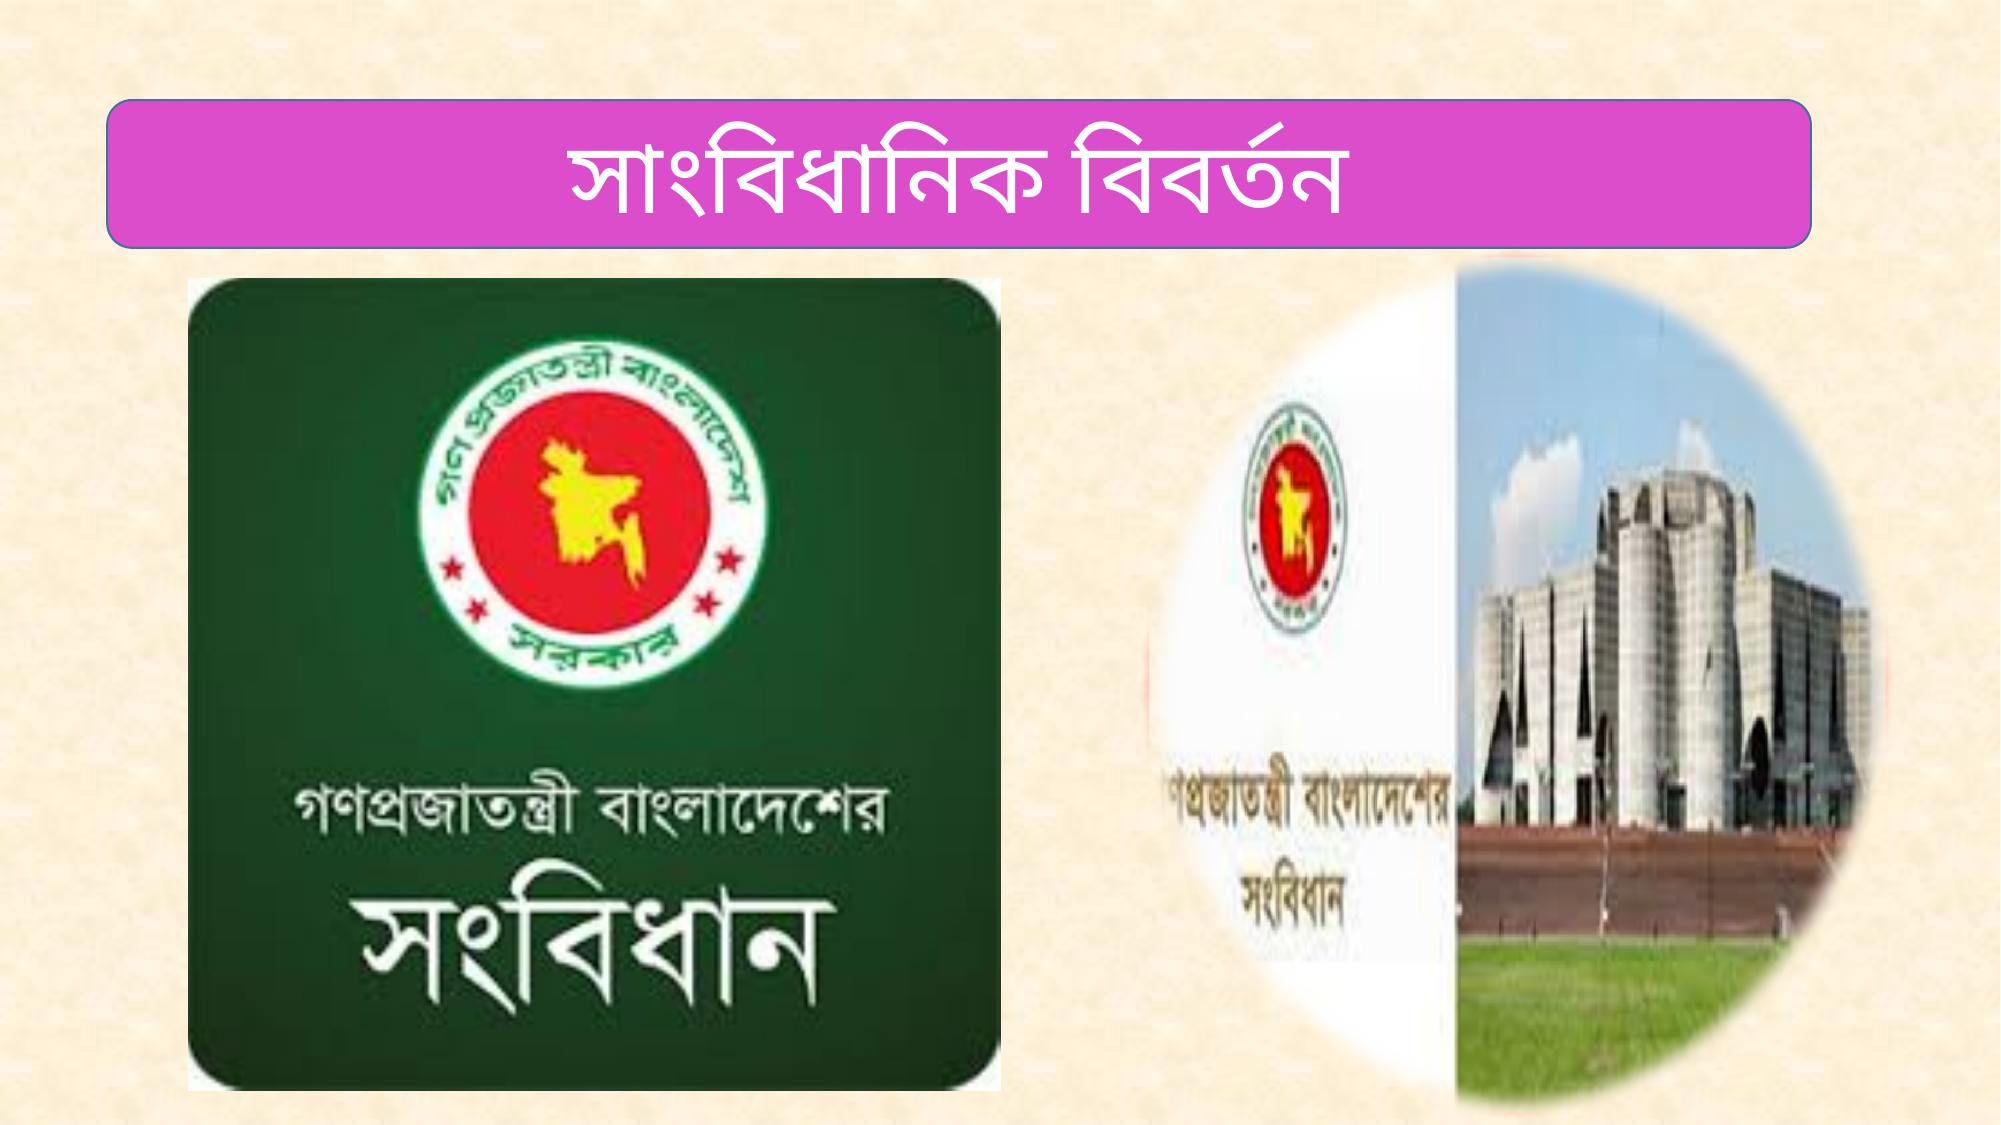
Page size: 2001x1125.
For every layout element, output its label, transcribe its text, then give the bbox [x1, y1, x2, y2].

picture [0, 0, 2001, 1125]
text_box সাংবিধানিক বিবর্তন [106, 99, 1812, 249]
